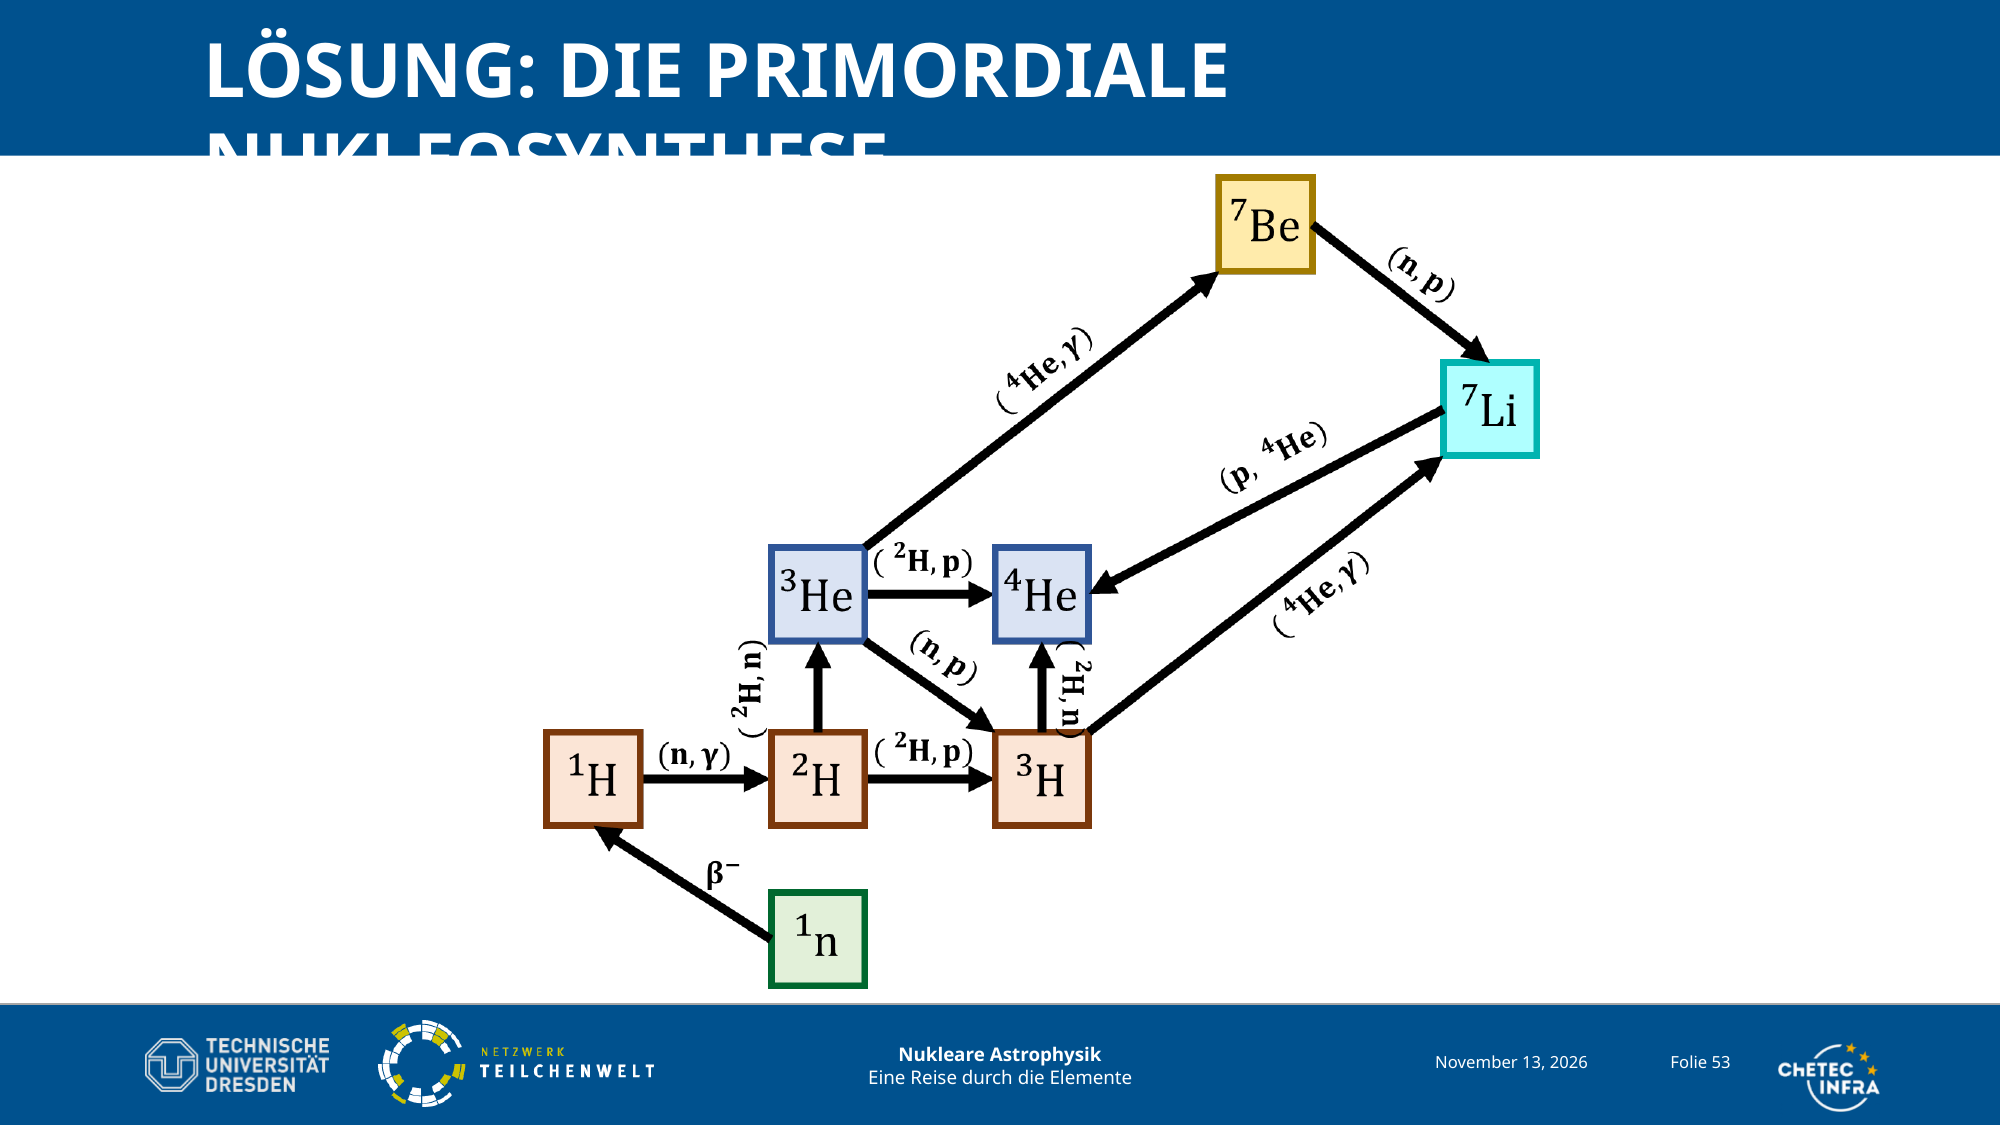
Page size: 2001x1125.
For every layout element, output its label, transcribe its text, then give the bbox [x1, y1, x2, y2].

picture [1778, 1033, 1880, 1121]
picture [543, 174, 1540, 989]
picture [378, 1020, 654, 1107]
title Lösung: Die primordiale Nukleosynthese [203, 56, 1880, 169]
